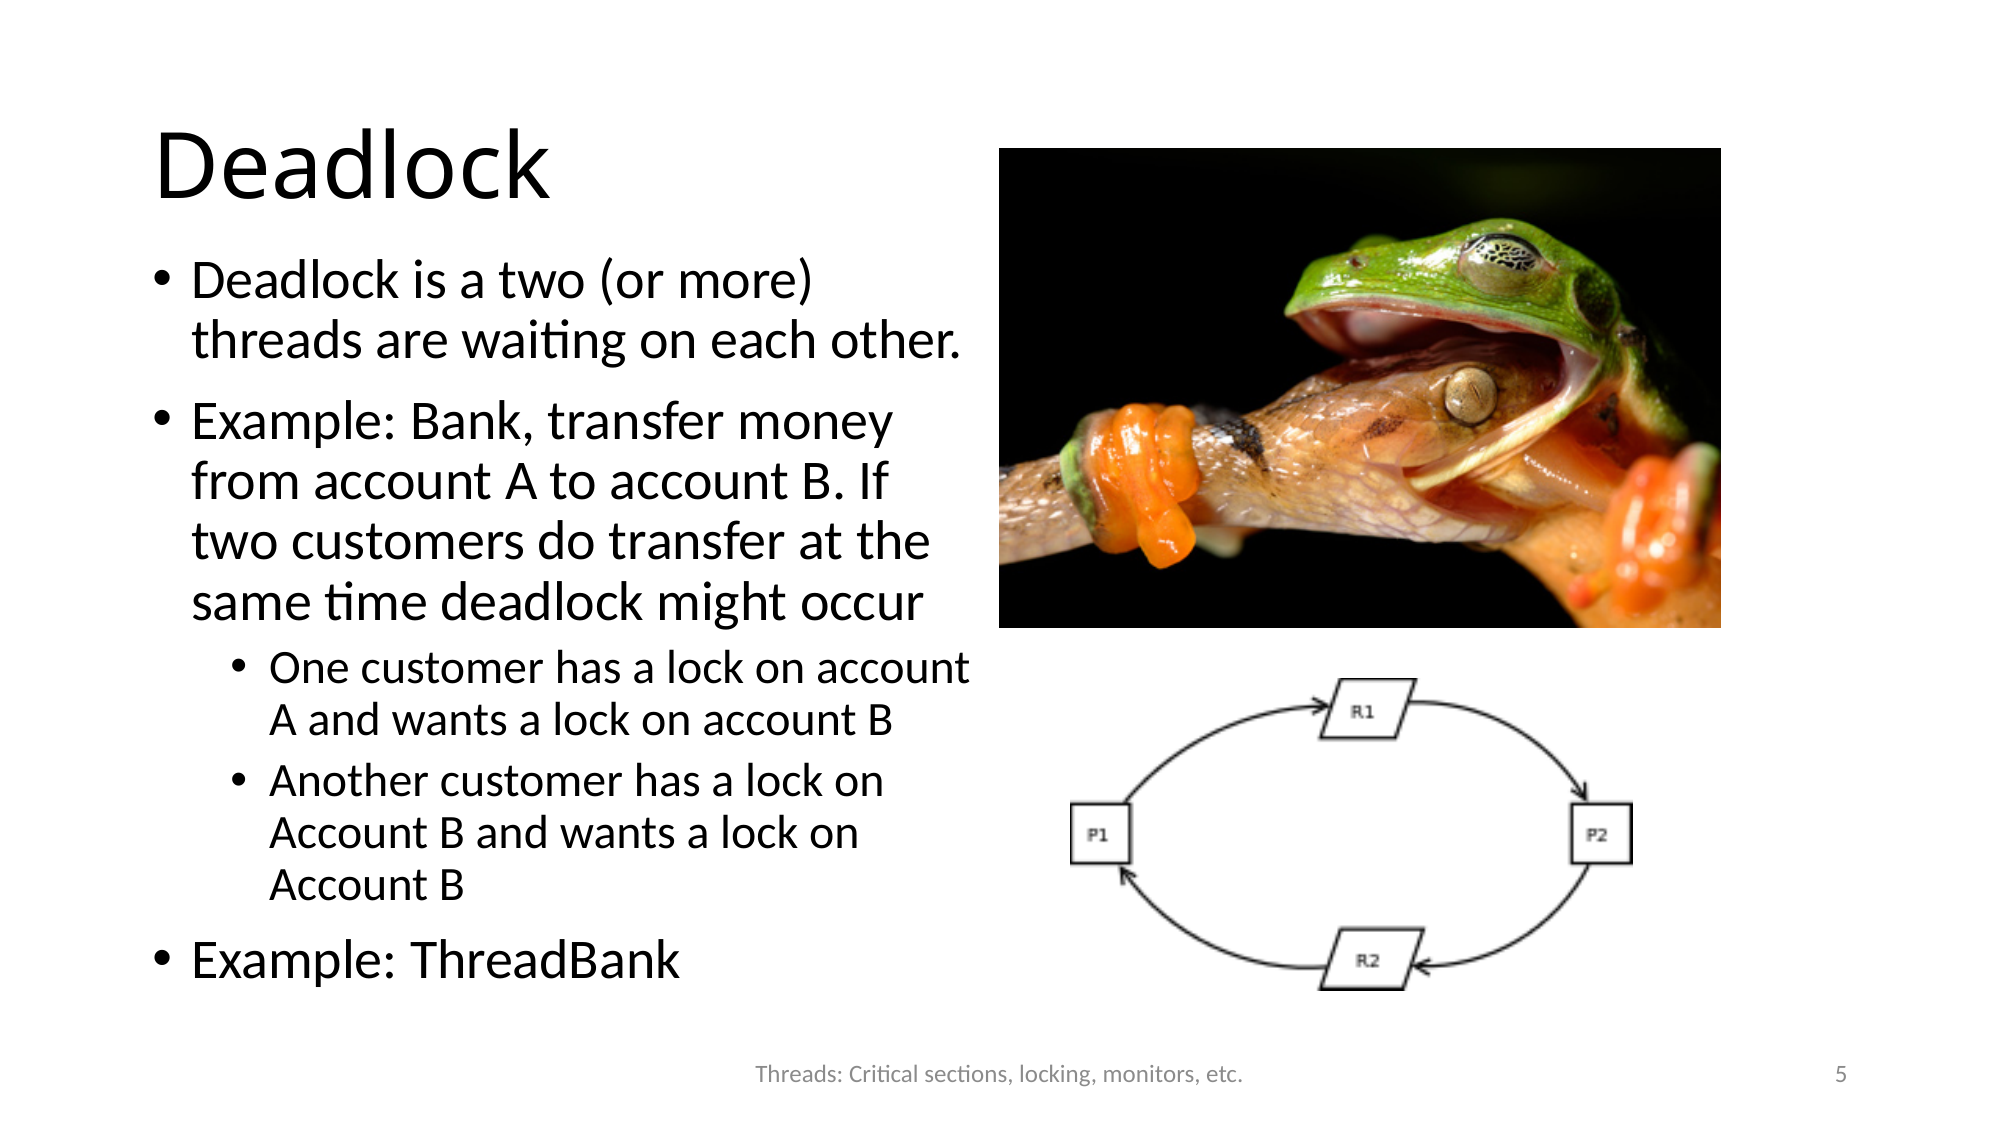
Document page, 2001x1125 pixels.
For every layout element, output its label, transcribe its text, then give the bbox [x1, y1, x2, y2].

footer Threads: Critical sections, locking, monitors, etc. [662, 1042, 1338, 1103]
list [999, 148, 1721, 629]
slide_number 5 [1412, 1042, 1863, 1103]
title Deadlock [137, 59, 1863, 278]
list Deadlock is a two (or more) threads are waiting on each other. Example: Bank, transfer money from account A to account B. If two customers do transfer at the same time deadlock might occur One customer has a lock on account A and wants a lock on account B Another customer has a lock on Account B and wants a lock on Account B Example: ThreadBank [137, 242, 988, 1014]
picture [1070, 678, 1633, 991]
